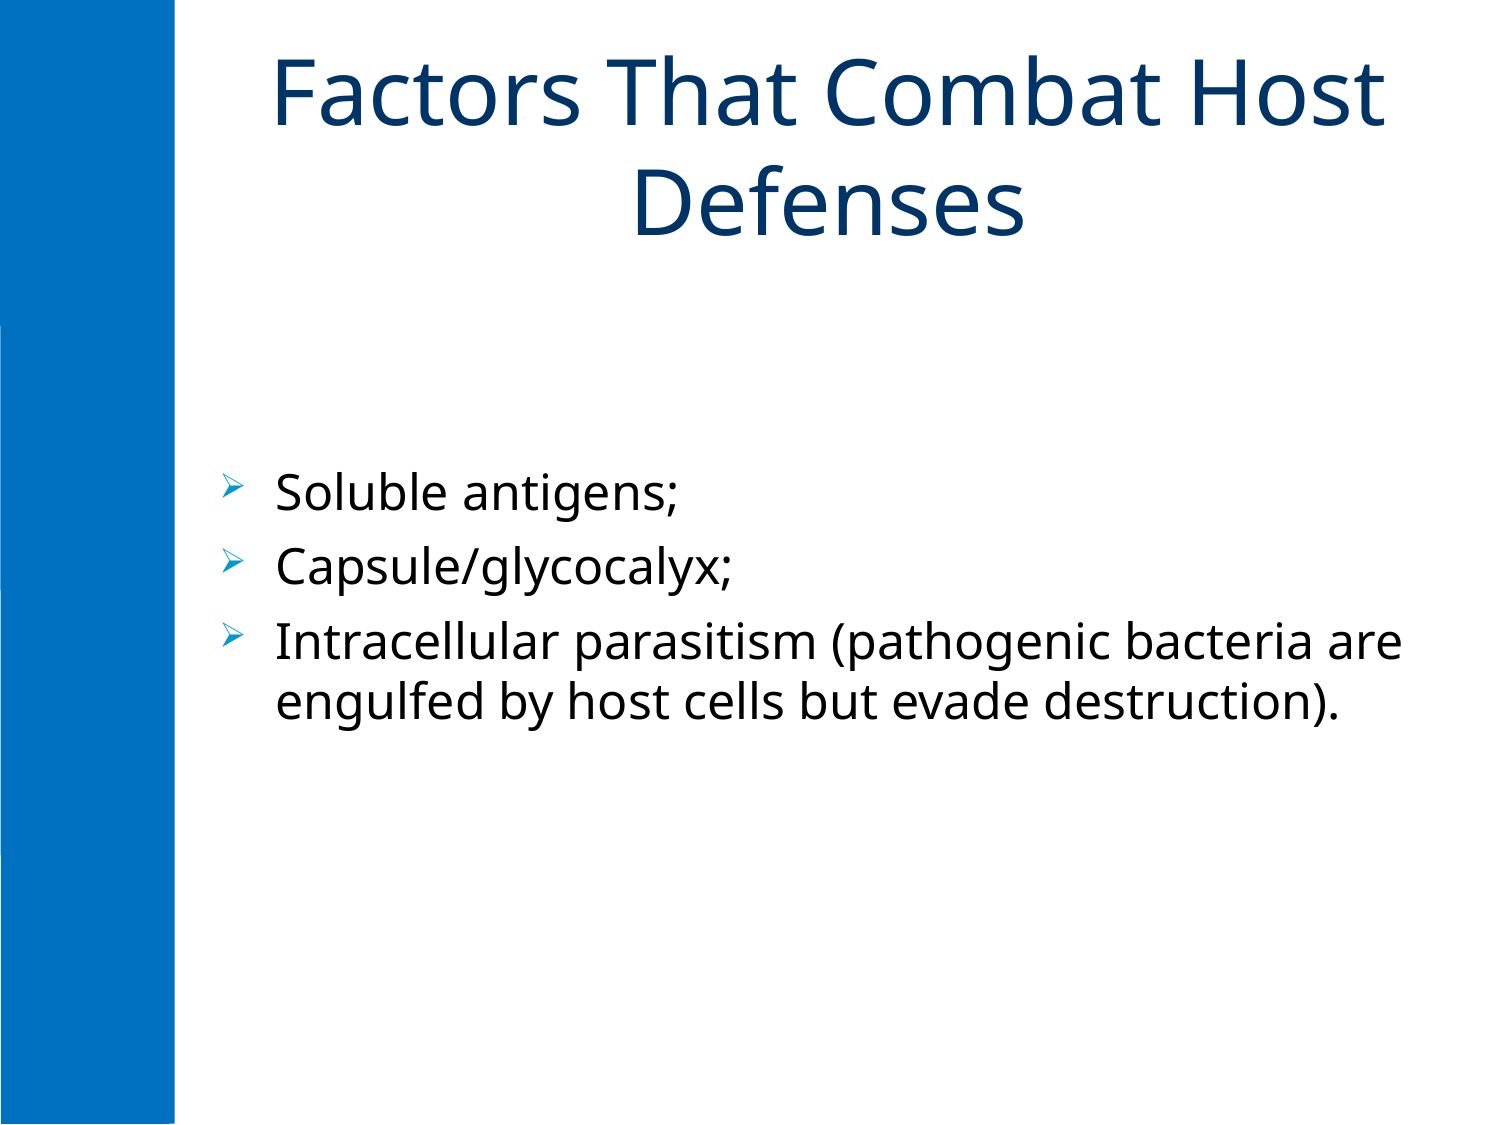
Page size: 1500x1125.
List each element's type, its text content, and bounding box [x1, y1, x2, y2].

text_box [0, 0, 175, 1125]
title Factors That Combat Host Defenses [204, 25, 1460, 263]
list Soluble antigens; Capsule/glycocalyx; Intracellular parasitism (pathogenic bacteria are engulfed by host cells but evade destruction). [204, 451, 1480, 1125]
